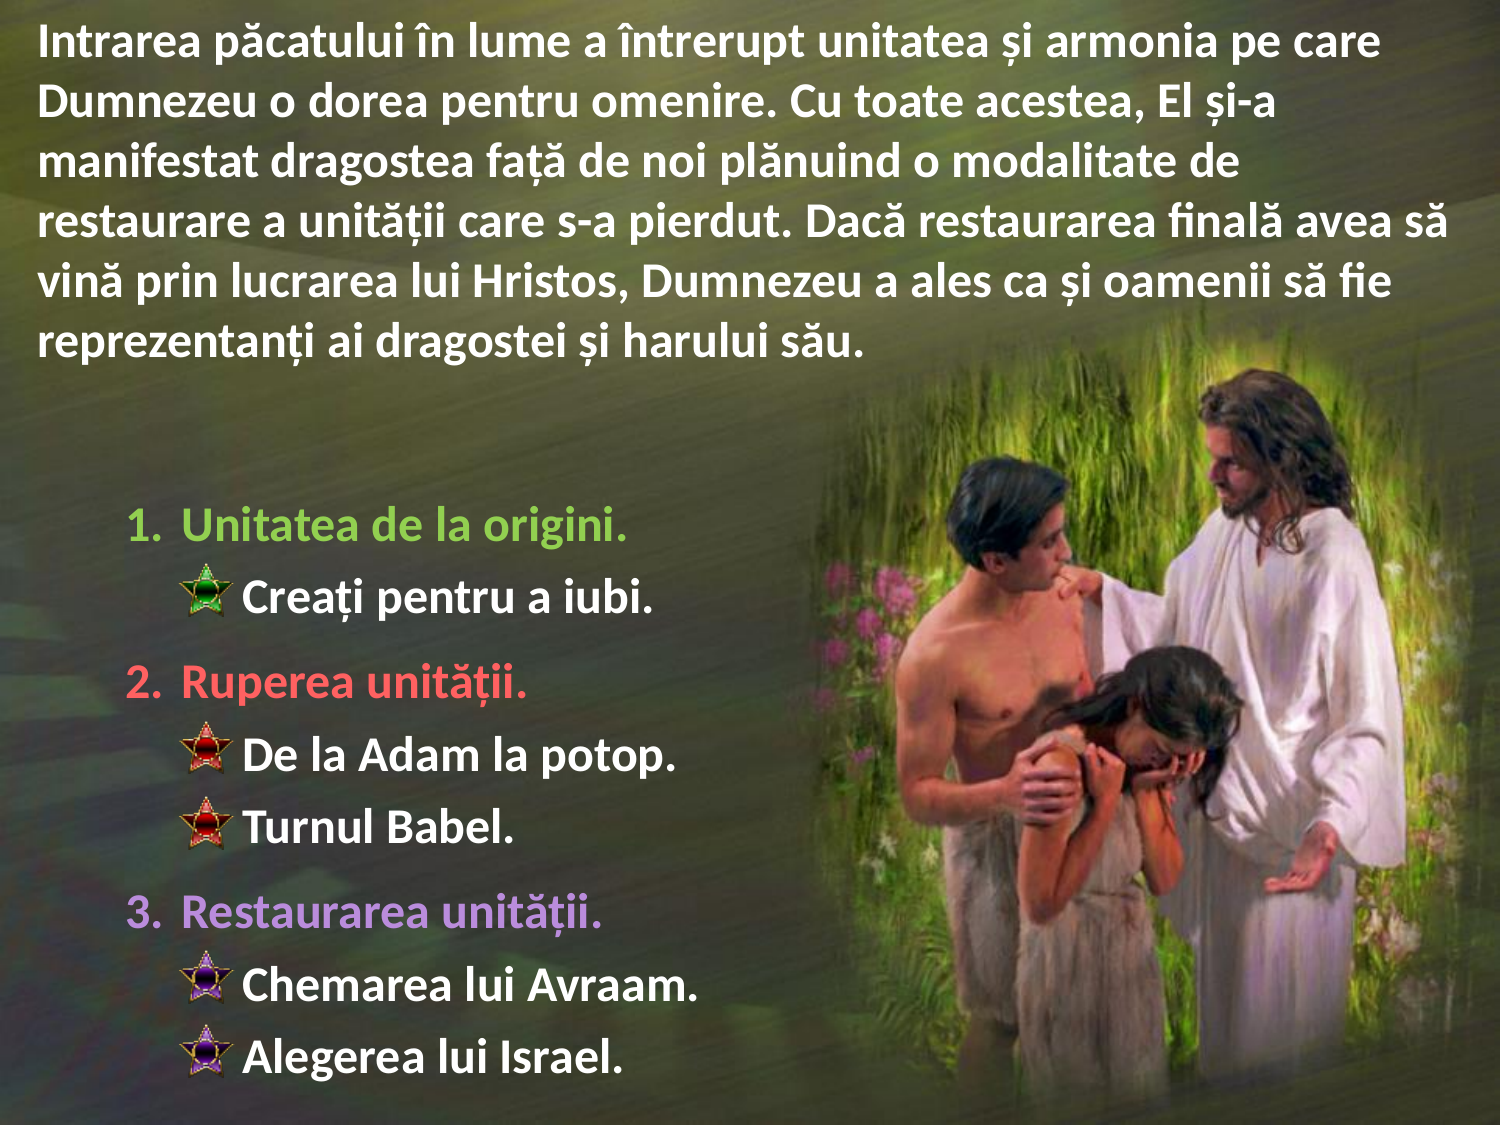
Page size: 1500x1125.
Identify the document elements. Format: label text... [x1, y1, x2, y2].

text_box Unitatea de la origini. Creaţi pentru a iubi. Ruperea unităţii. De la Adam la potop. Turnul Babel. Restaurarea unităţii. Chemarea lui Avraam. Alegerea lui Israel. [110, 483, 776, 1092]
text_box Intrarea păcatului în lume a întrerupt unitatea şi armonia pe care Dumnezeu o dorea pentru omenire. Cu toate acestea, El şi-a manifestat dragostea faţă de noi plănuind o modalitate de restaurare a unităţii care s-a pierdut. Dacă restaurarea finală avea să vină prin lucrarea lui Hristos, Dumnezeu a ales ca şi oamenii să fie reprezentanţi ai dragostei şi harului său. [22, 0, 1478, 375]
picture [0, 0, 1500, 1125]
